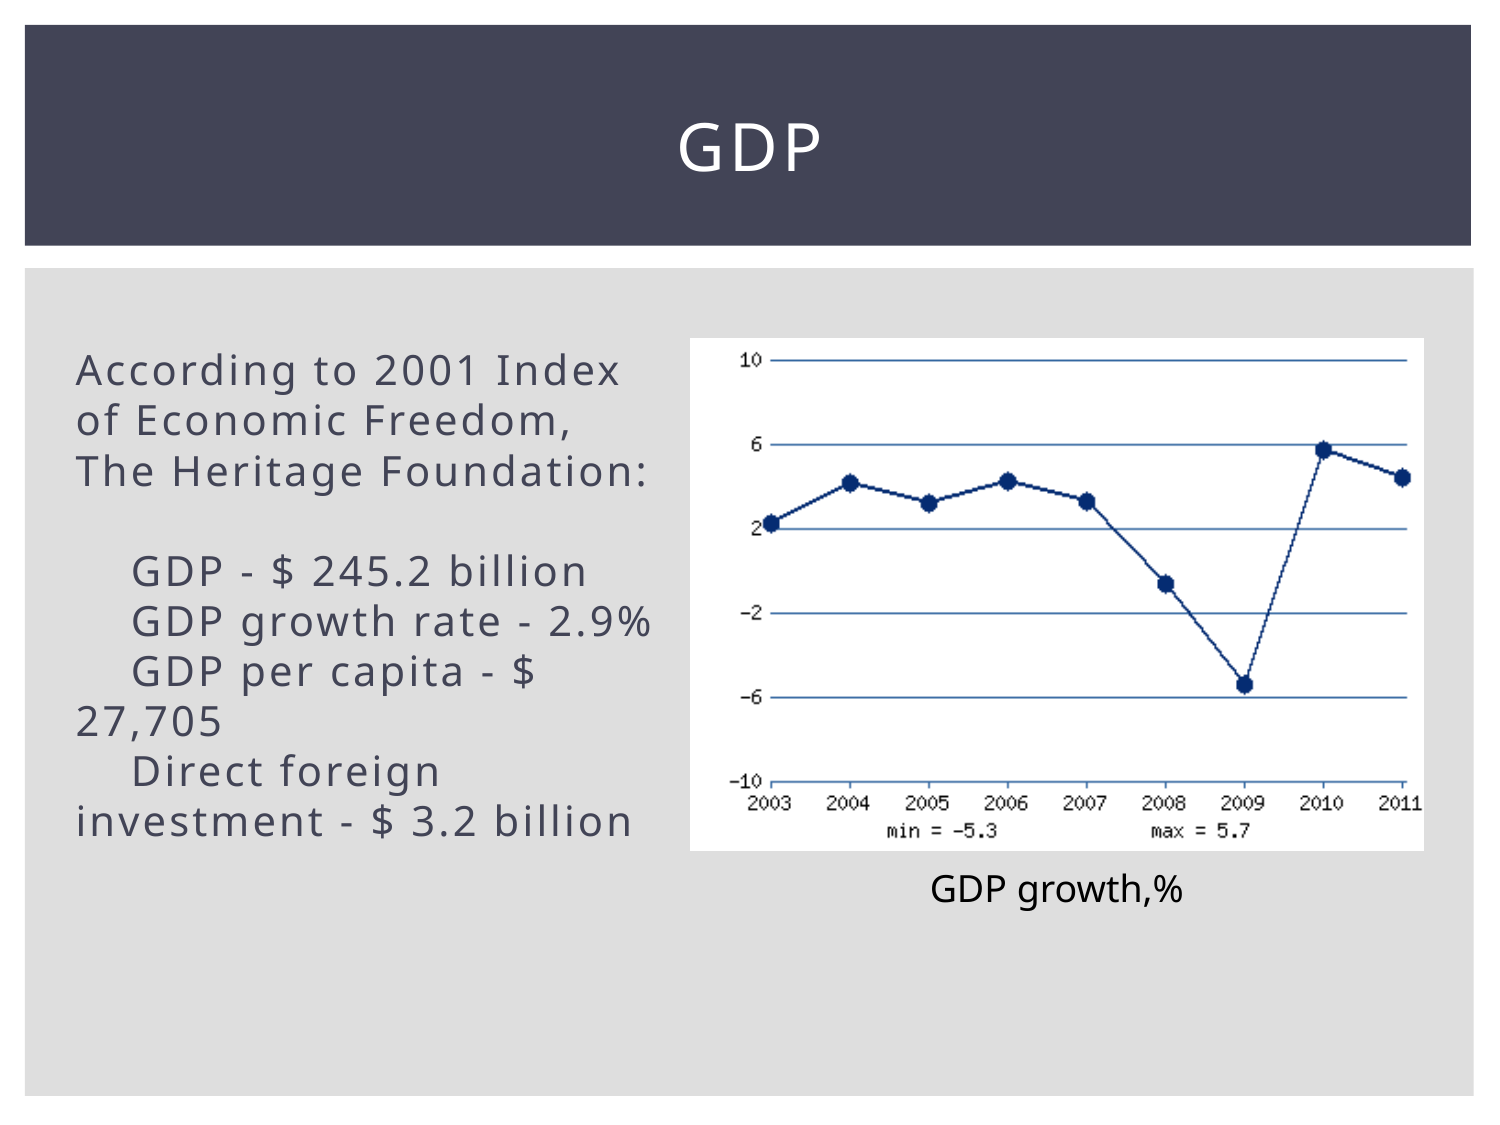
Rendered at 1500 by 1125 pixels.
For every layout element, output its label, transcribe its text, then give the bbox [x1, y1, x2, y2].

picture [690, 337, 1424, 852]
text_box GDP growth,% [690, 857, 1424, 918]
list According to 2001 Index of Economic Freedom, The Heritage Foundation: GDP - $ 245.2 billion GDP growth rate - 2.9% GDP per capita - $ 27,705 Direct foreign investment - $ 3.2 billion [53, 336, 682, 1125]
title GDP [62, 58, 1438, 232]
